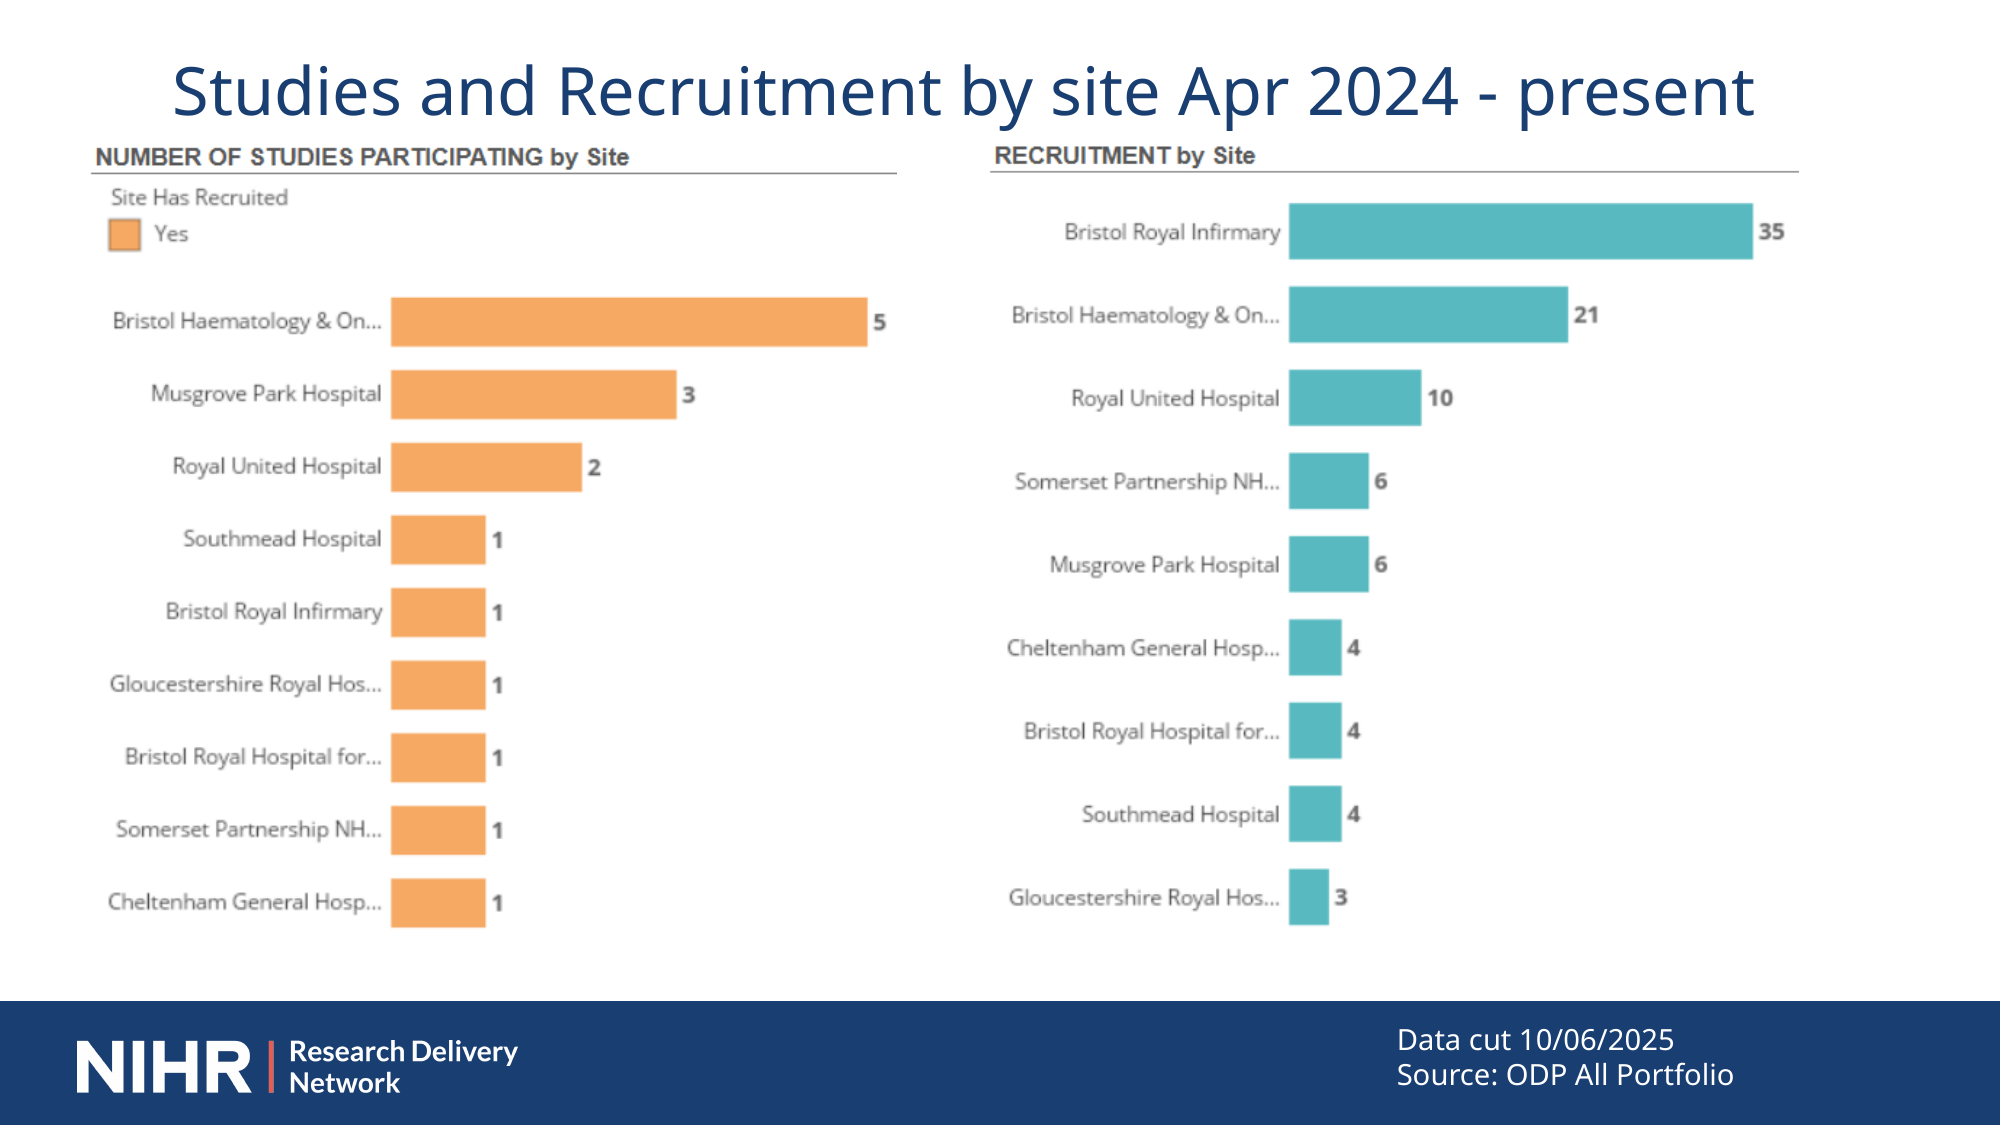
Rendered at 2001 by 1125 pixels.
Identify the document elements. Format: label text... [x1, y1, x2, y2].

text_box Studies and Recruitment by site Apr 2024 - present [157, 23, 1883, 165]
picture [83, 137, 898, 952]
picture [985, 137, 1800, 952]
picture [77, 1040, 518, 1093]
text_box Data cut 10/06/2025 Source: ODP All Portfolio [1381, 1005, 1848, 1106]
